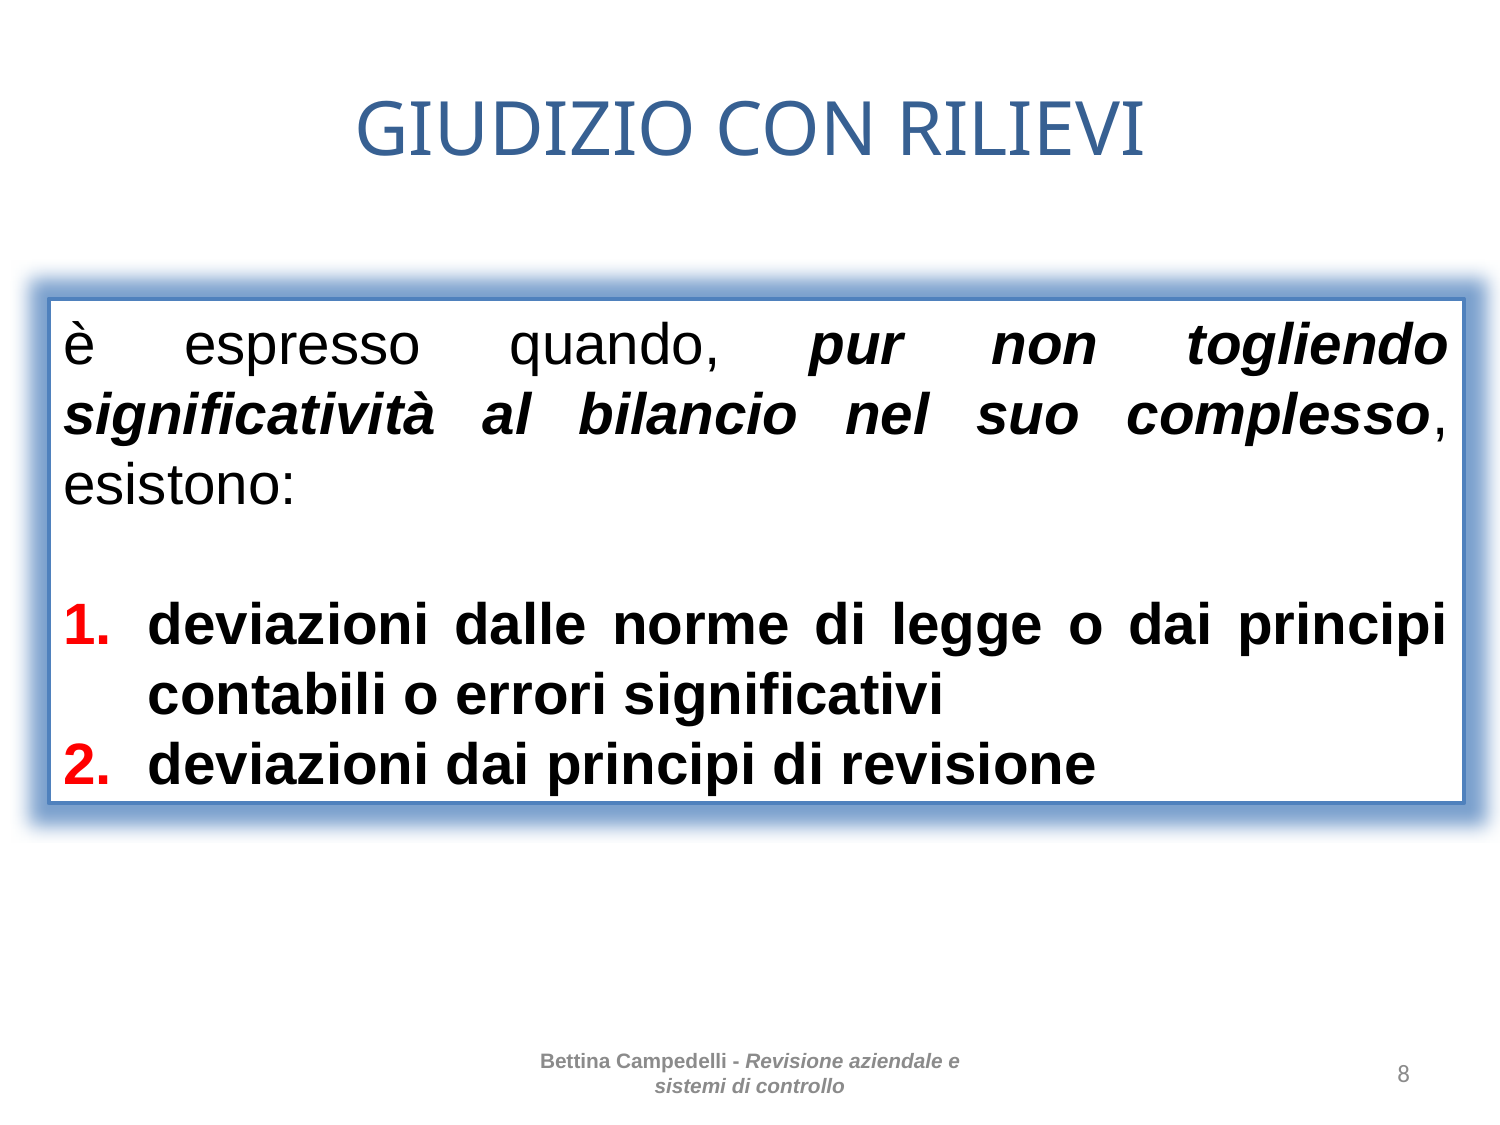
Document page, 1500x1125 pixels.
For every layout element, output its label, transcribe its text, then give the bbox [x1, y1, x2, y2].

slide_number 8 [1074, 1042, 1425, 1103]
title GIUDIZIO CON RILIEVI [0, 57, 1500, 195]
footer Bettina Campedelli - Revisione aziendale e sistemi di controllo [512, 1042, 988, 1103]
text_box è espresso quando, pur non togliendo significatività al bilancio nel suo complesso, esistono: deviazioni dalle norme di legge o dai principi contabili o errori significativi deviazioni dai principi di revisione [47, 297, 1466, 805]
